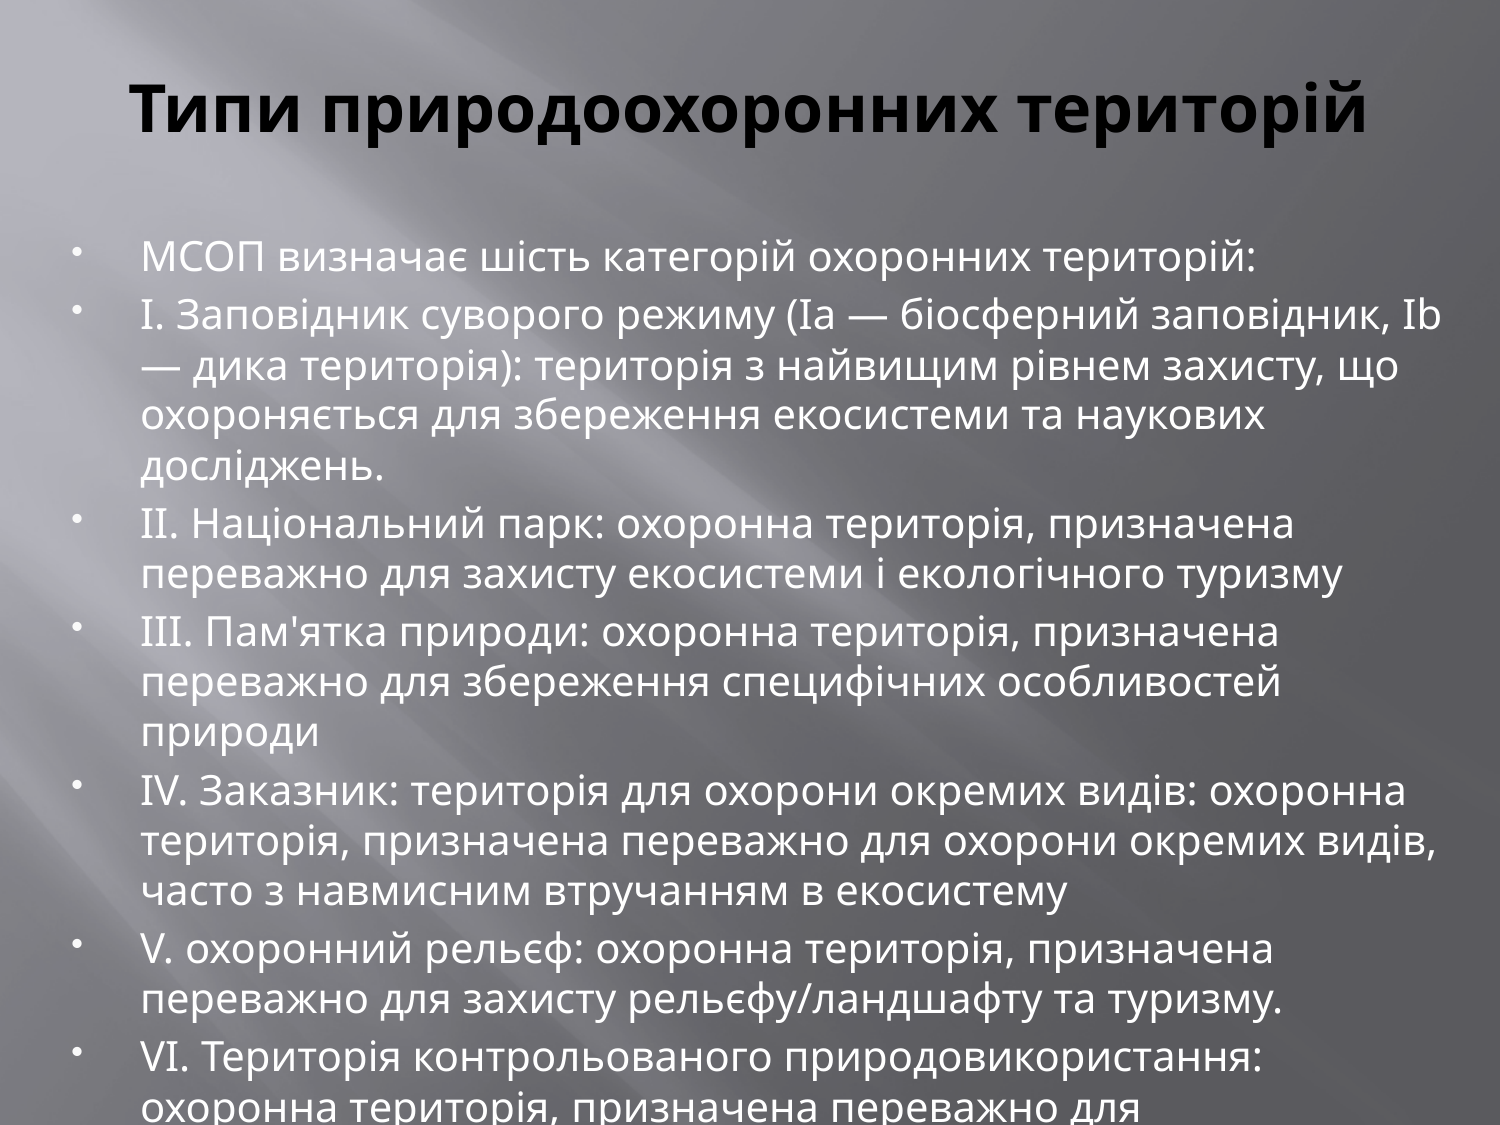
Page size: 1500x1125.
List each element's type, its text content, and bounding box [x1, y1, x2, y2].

title Типи природоохоронних територій [75, 23, 1425, 188]
list МСОП визначає шість категорій охоронних територій: I. Заповідник суворого режиму (Ia — біосферний заповідник, Ib — дика територія): територія з найвищим рівнем захисту, що охороняється для збереження екосистеми та наукових досліджень. II. Національний парк: охоронна територія, призначена переважно для захисту екосистеми і екологічного туризму III. Пам'ятка природи: охоронна територія, призначена переважно для збереження специфічних особливостей природи IV. Заказник: територія для охорони окремих видів: охоронна територія, призначена переважно для охорони окремих видів, часто з навмисним втручанням в екосистему V. охоронний рельєф: охоронна територія, призначена переважно для захисту рельєфу/ландшафту та туризму. VI. Територія контрольованого природовикористання: охоронна територія, призначена переважно для довготермінового економічного використання природної екосистеми. [35, 222, 1465, 1067]
